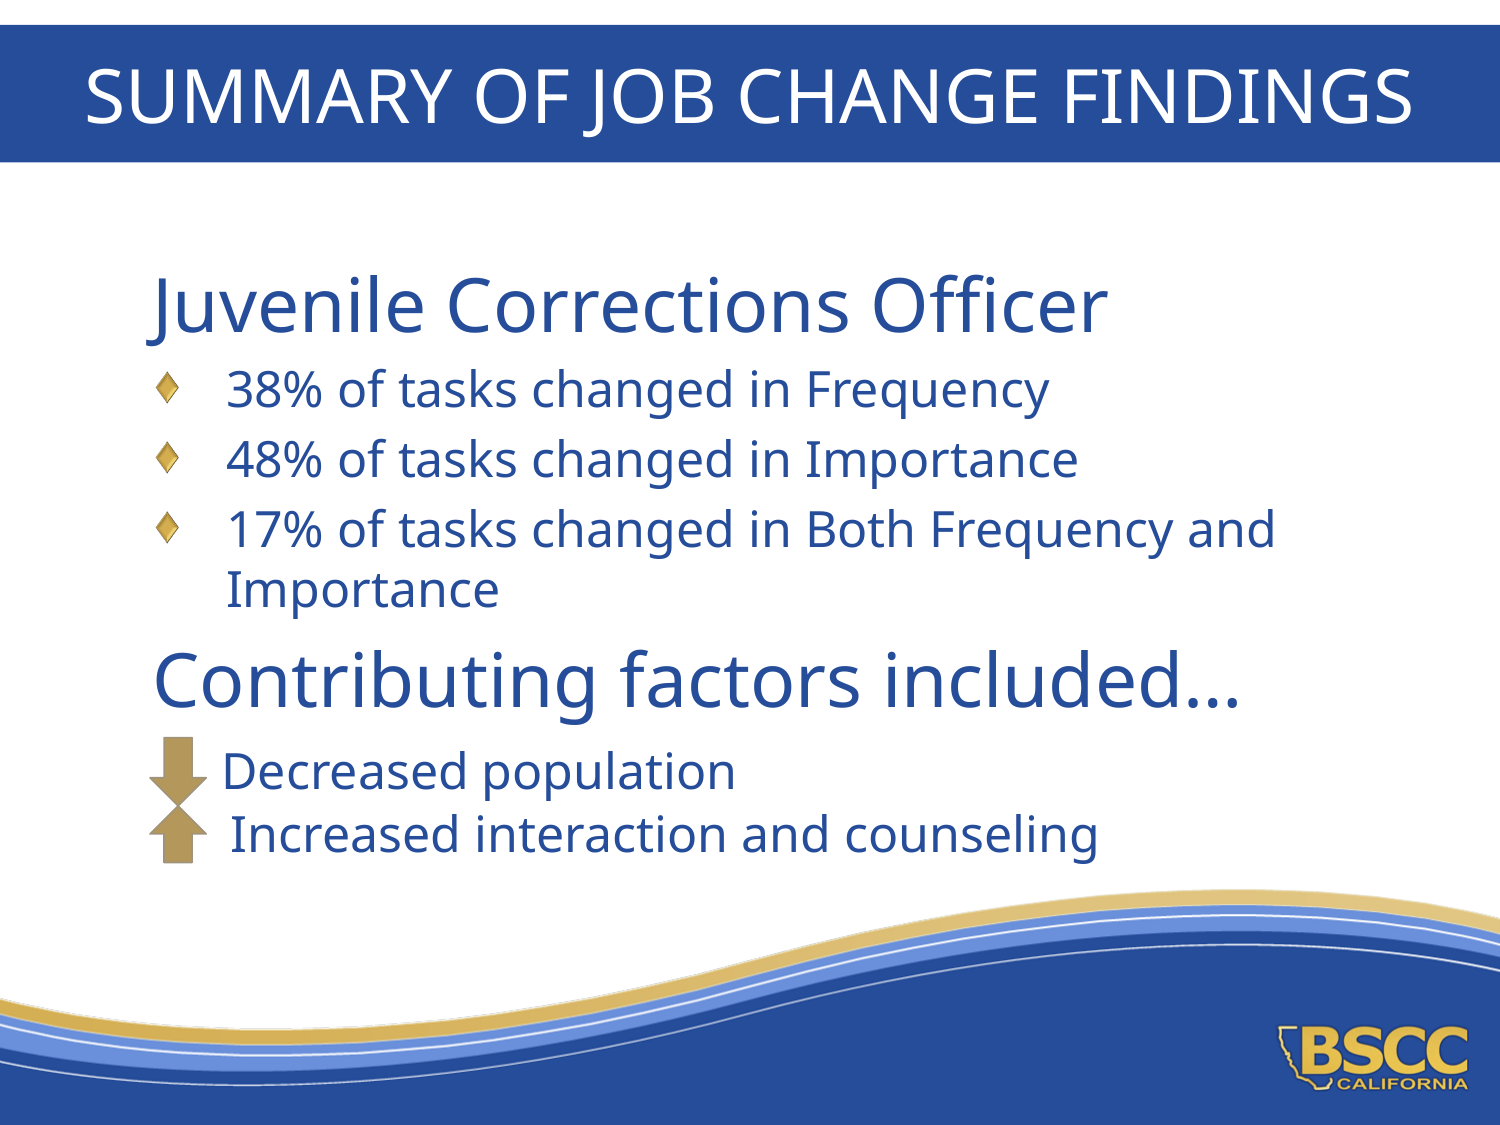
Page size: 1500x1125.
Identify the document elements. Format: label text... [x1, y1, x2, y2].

picture [152, 368, 182, 407]
title Summary of Job Change Findings [0, 24, 1500, 163]
picture [0, 887, 1500, 1125]
text_box [150, 737, 207, 805]
text_box [149, 805, 207, 863]
list Juvenile Corrections Officer 38% of tasks changed in Frequency 48% of tasks changed in Importance 17% of tasks changed in Both Frequency and Importance Contributing factors included… Decreased population Increased interaction and counseling [137, 249, 1395, 926]
picture [152, 508, 182, 547]
picture [152, 438, 182, 477]
